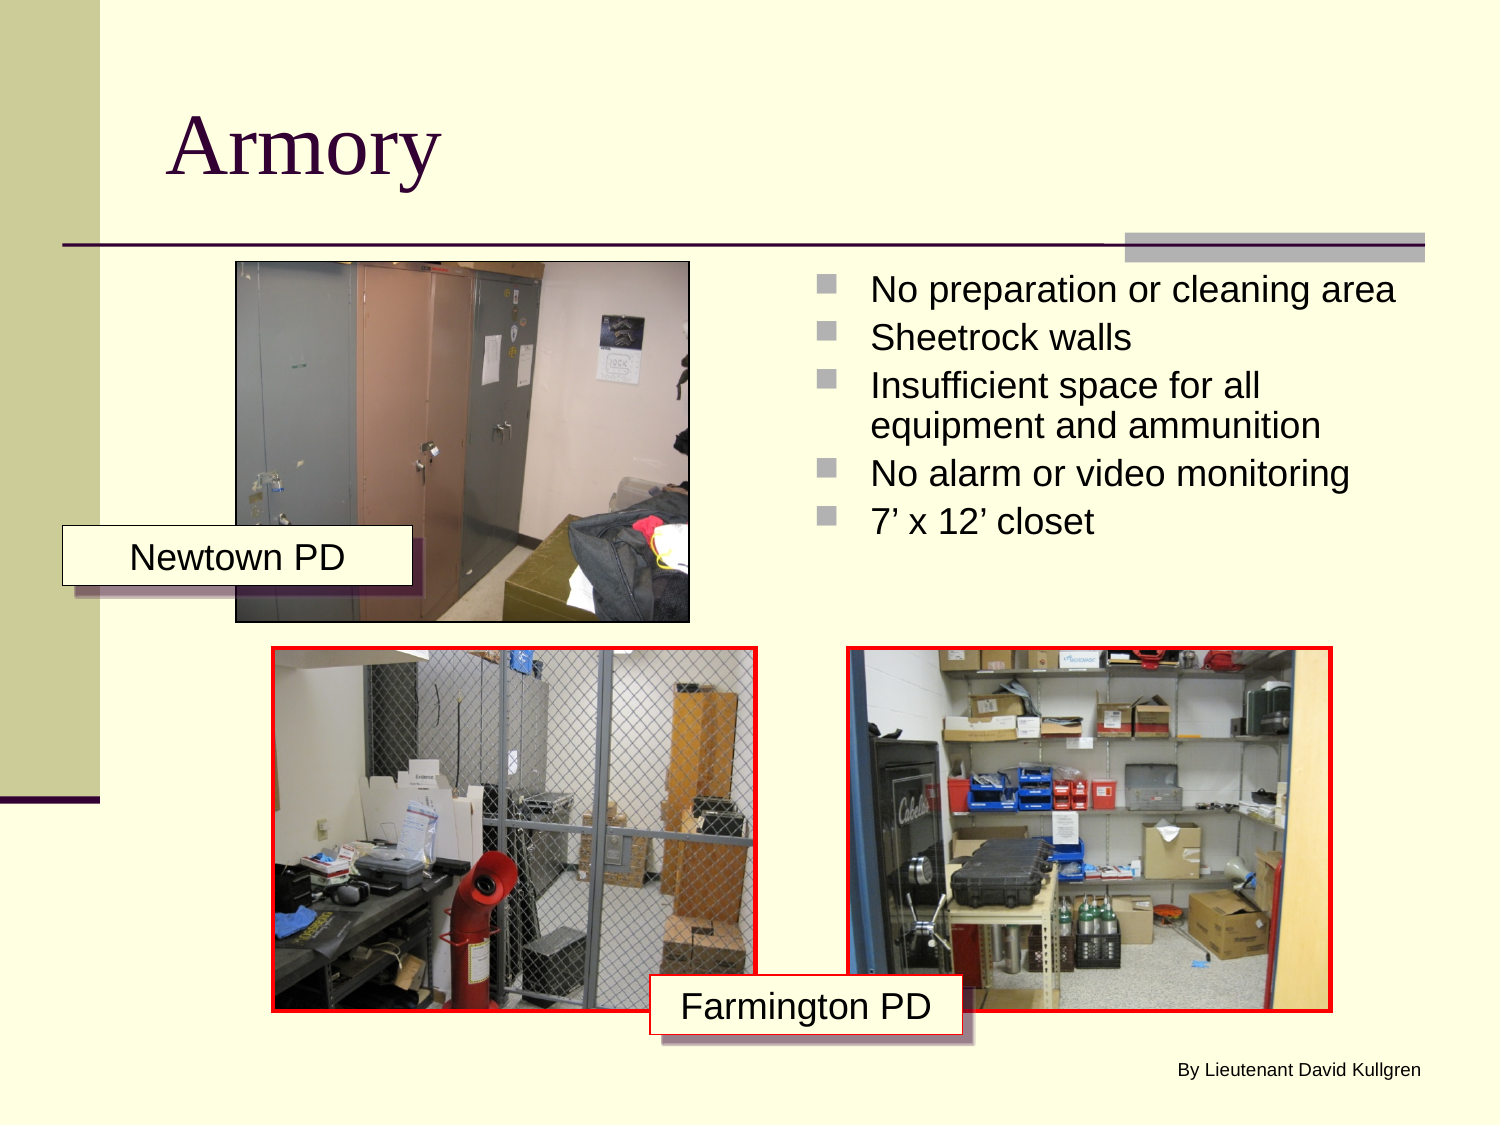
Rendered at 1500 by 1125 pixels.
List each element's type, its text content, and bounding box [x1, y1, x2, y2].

text_box Farmington PD [649, 974, 963, 1035]
text_box By Lieutenant David Kullgren [1163, 1050, 1437, 1088]
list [849, 649, 1329, 1010]
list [236, 262, 689, 622]
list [274, 649, 754, 1010]
title Armory [149, 45, 1426, 234]
list No preparation or cleaning area Sheetrock walls Insufficient space for all equipment and ammunition No alarm or video monitoring 7’ x 12’ closet [798, 262, 1426, 626]
text_box Newtown PD [62, 525, 231, 586]
